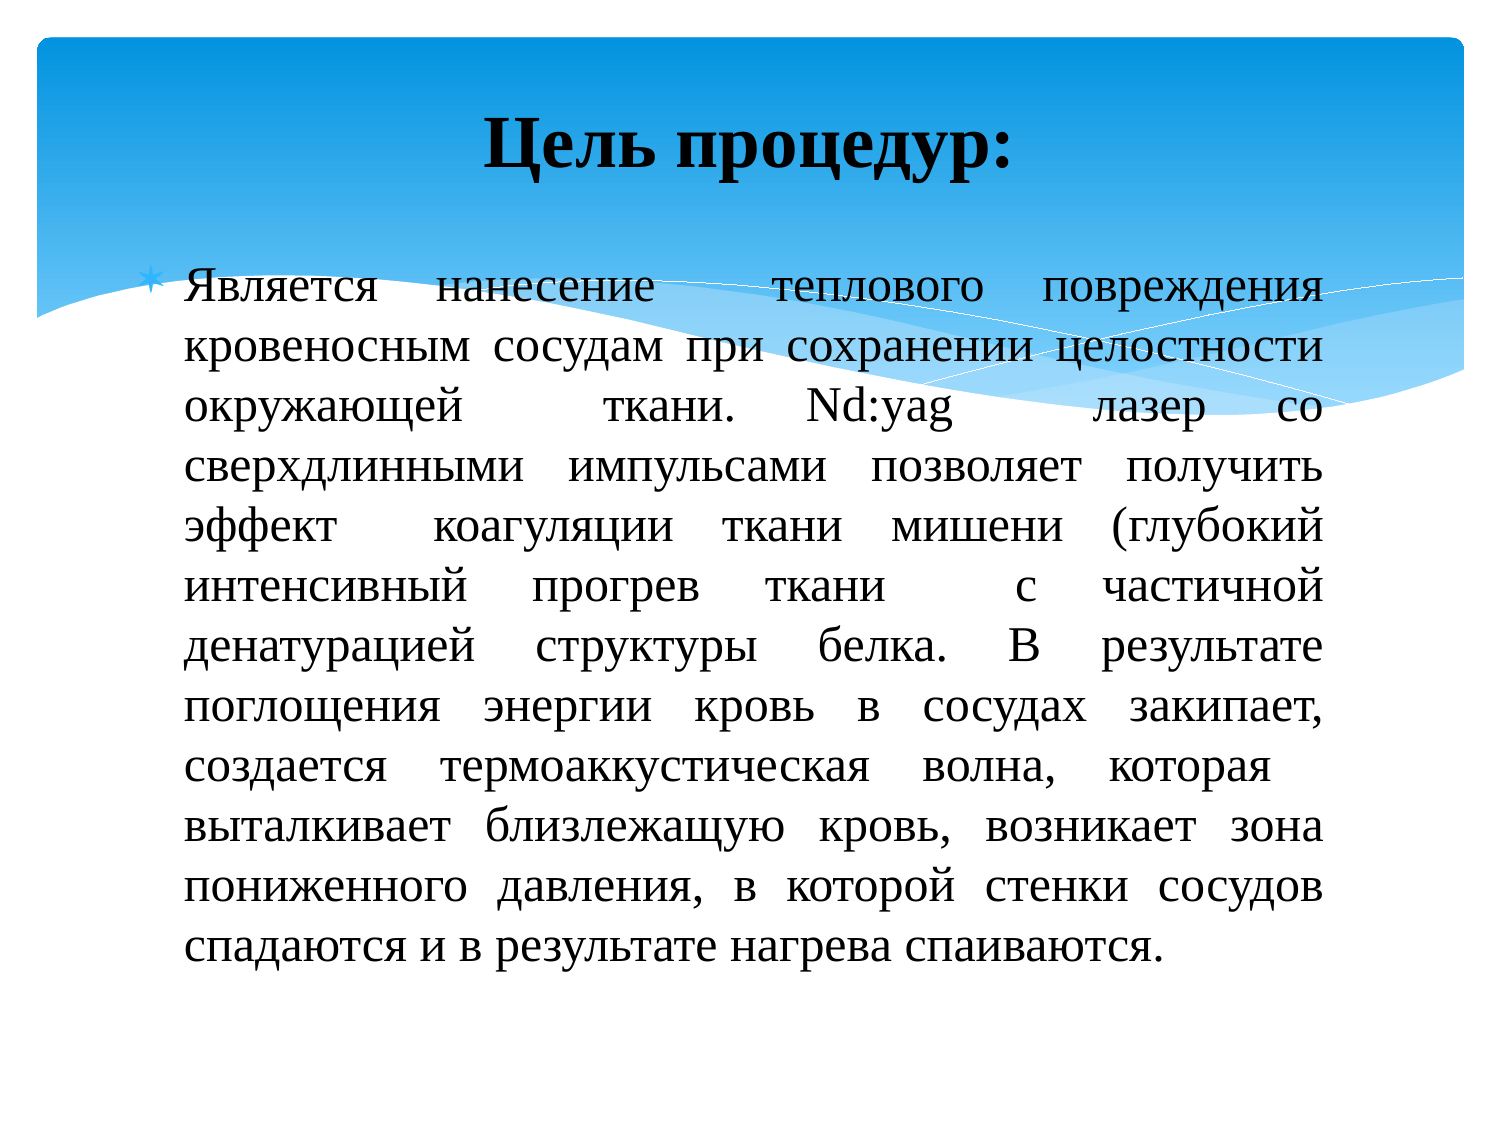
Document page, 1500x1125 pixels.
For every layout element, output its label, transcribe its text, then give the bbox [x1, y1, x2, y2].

list Является нанесение теплового повреждения кровеносным сосудам при сохранении целостности окружающей ткани. Nd:yag лазер со сверхдлинными импульсами позволяет получить эффект коагуляции ткани мишени (глубокий интенсивный прогрев ткани с частичной денатурацией структуры белка. В результате поглощения энергии кровь в сосудах закипает, создается термоаккустическая волна, которая выталкивает близлежащую кровь, возникает зона пониженного давления, в которой стенки сосудов спадаются и в результате нагрева спаиваются. [123, 243, 1340, 1047]
title Цель процедур: [75, 55, 1425, 220]
